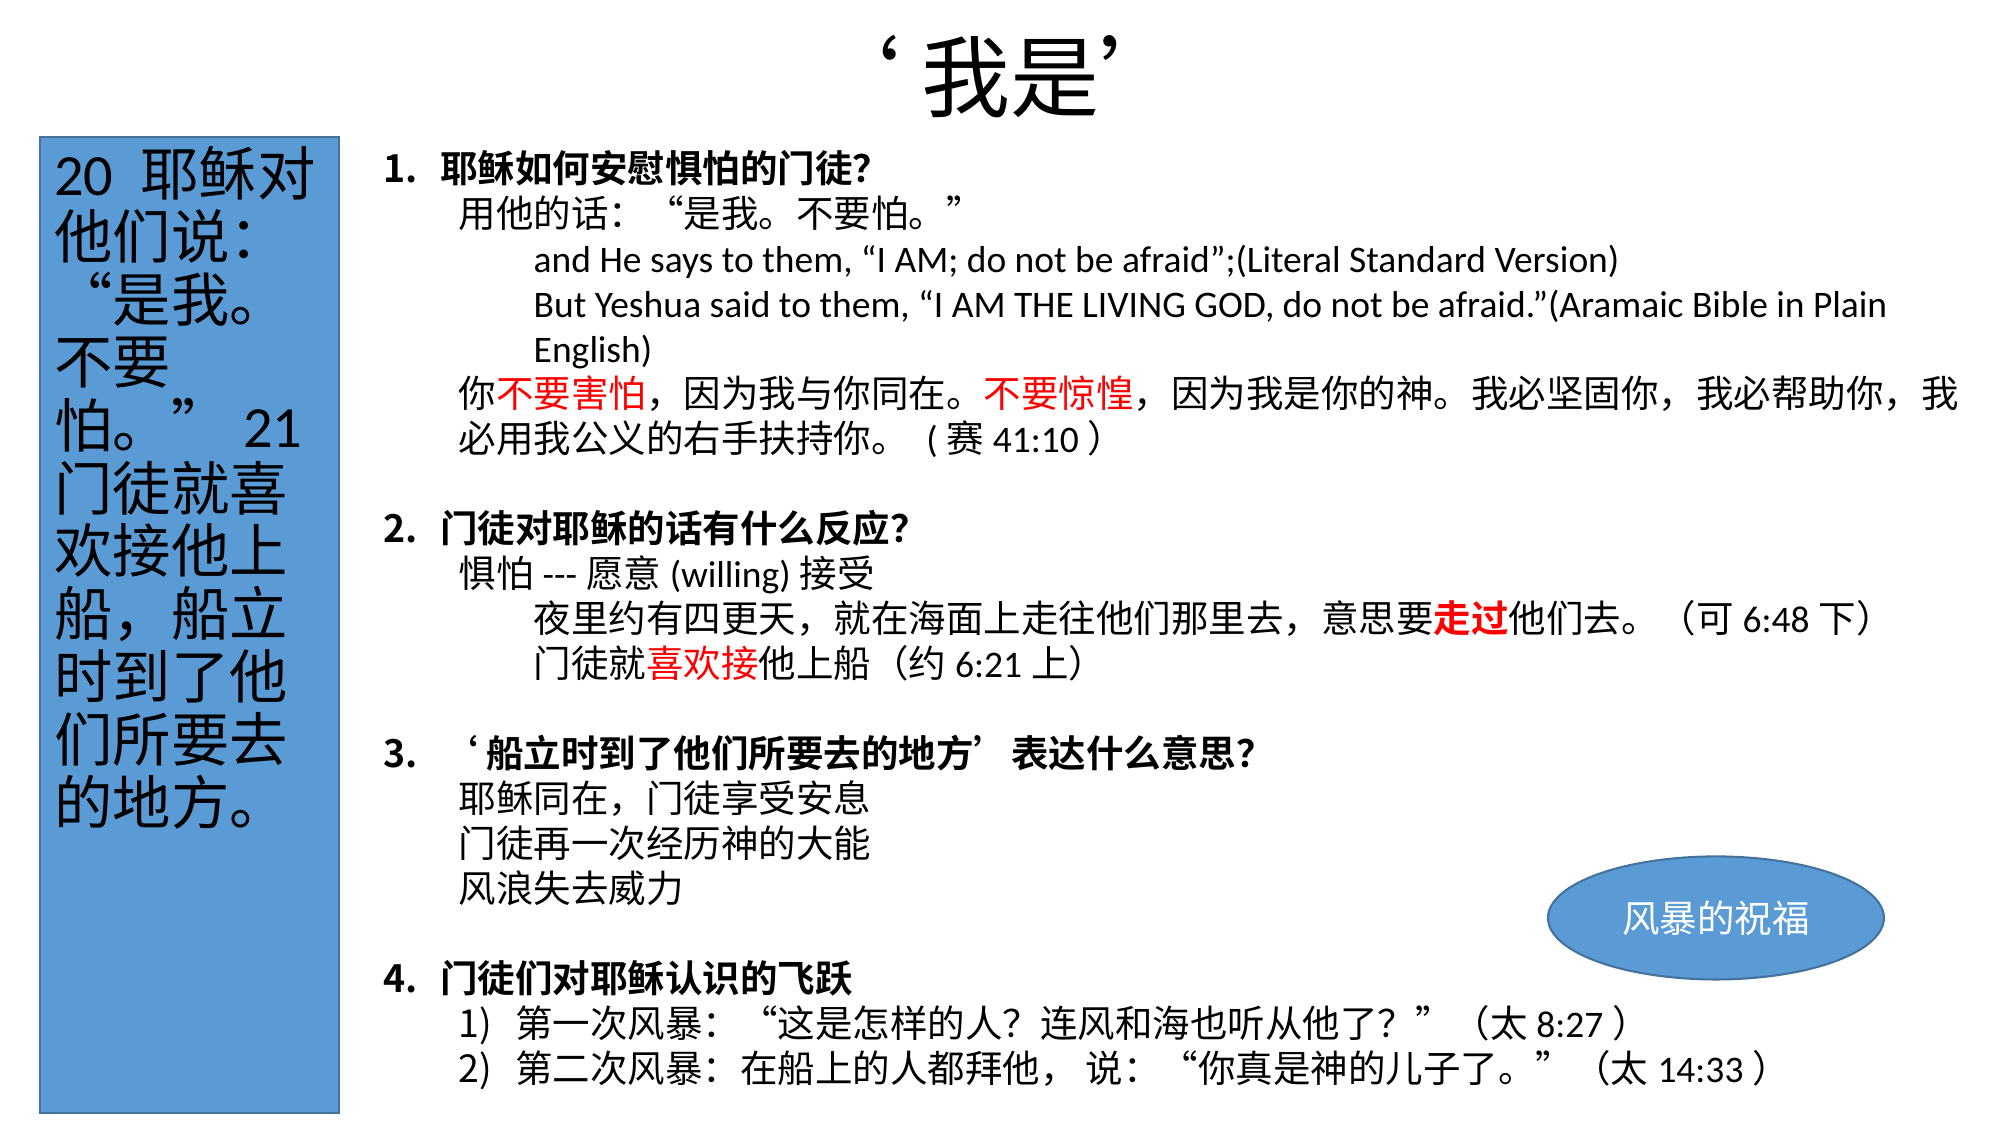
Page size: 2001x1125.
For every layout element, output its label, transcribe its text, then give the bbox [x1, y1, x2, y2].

text_box 风暴的祝福 [1546, 855, 1886, 981]
list 20 耶稣对他们说：“是我。不要怕。”21门徒就喜欢接他上船，船立时到了他们所要去的地方。 [39, 136, 340, 1114]
text_box 耶稣如何安慰惧怕的门徒？ 用他的话：“是我。不要怕。” and He says to them, “I AM; do not be afraid”;(Literal Standard Version) But Yeshua said to them, “I AM THE LIVING GOD, do not be afraid.”(Aramaic Bible in Plain English) 你不要害怕，因为我与你同在。不要惊惶，因为我是你的神。我必坚固你，我必帮助你，我必用我公义的右手扶持你。 (赛41:10） 门徒对耶稣的话有什么反应？ 惧怕---愿意(willing)接受 夜里约有四更天，就在海面上走往他们那里去，意思要走过他们去。（可6:48下） 门徒就喜欢接他上船（约6:21上） ‘船立时到了他们所要去的地方’表达什么意思？ 耶稣同在，门徒享受安息 门徒再一次经历神的大能 风浪失去威力 门徒们对耶稣认识的飞跃 第一次风暴：“这是怎样的人？连风和海也听从他了？”（太8:27） 第二次风暴：在船上的人都拜他， 说：“你真是神的儿子了。”（太14:33） [368, 137, 1974, 1125]
title ‘我是’ [137, 25, 1863, 138]
